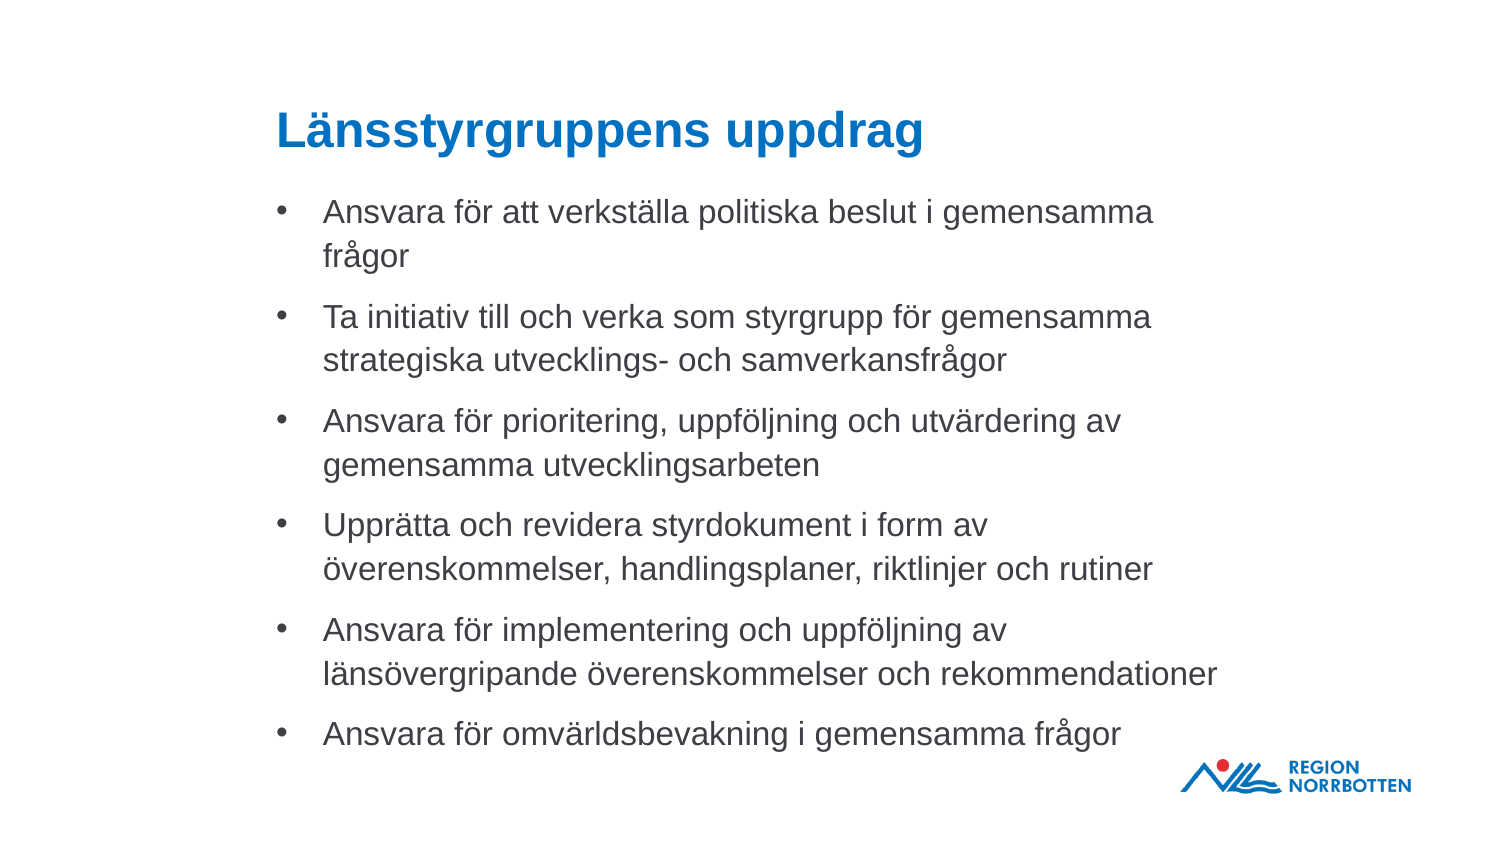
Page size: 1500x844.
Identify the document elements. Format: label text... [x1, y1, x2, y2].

list Ansvara för att verkställa politiska beslut i gemensamma frågor Ta initiativ till och verka som styrgrupp för gemensamma strategiska utvecklings- och samverkansfrågor Ansvara för prioritering, uppföljning och utvärdering av gemensamma utvecklingsarbeten Upprätta och revidera styrdokument i form av överenskommelser, handlingsplaner, riktlinjer och rutiner Ansvara för implementering och uppföljning av länsövergripande överenskommelser och rekommendationer Ansvara för omvärldsbevakning i gemensamma frågor [261, 178, 1242, 680]
picture [1170, 749, 1423, 803]
title Länsstyrgruppens uppdrag [261, 27, 1242, 165]
